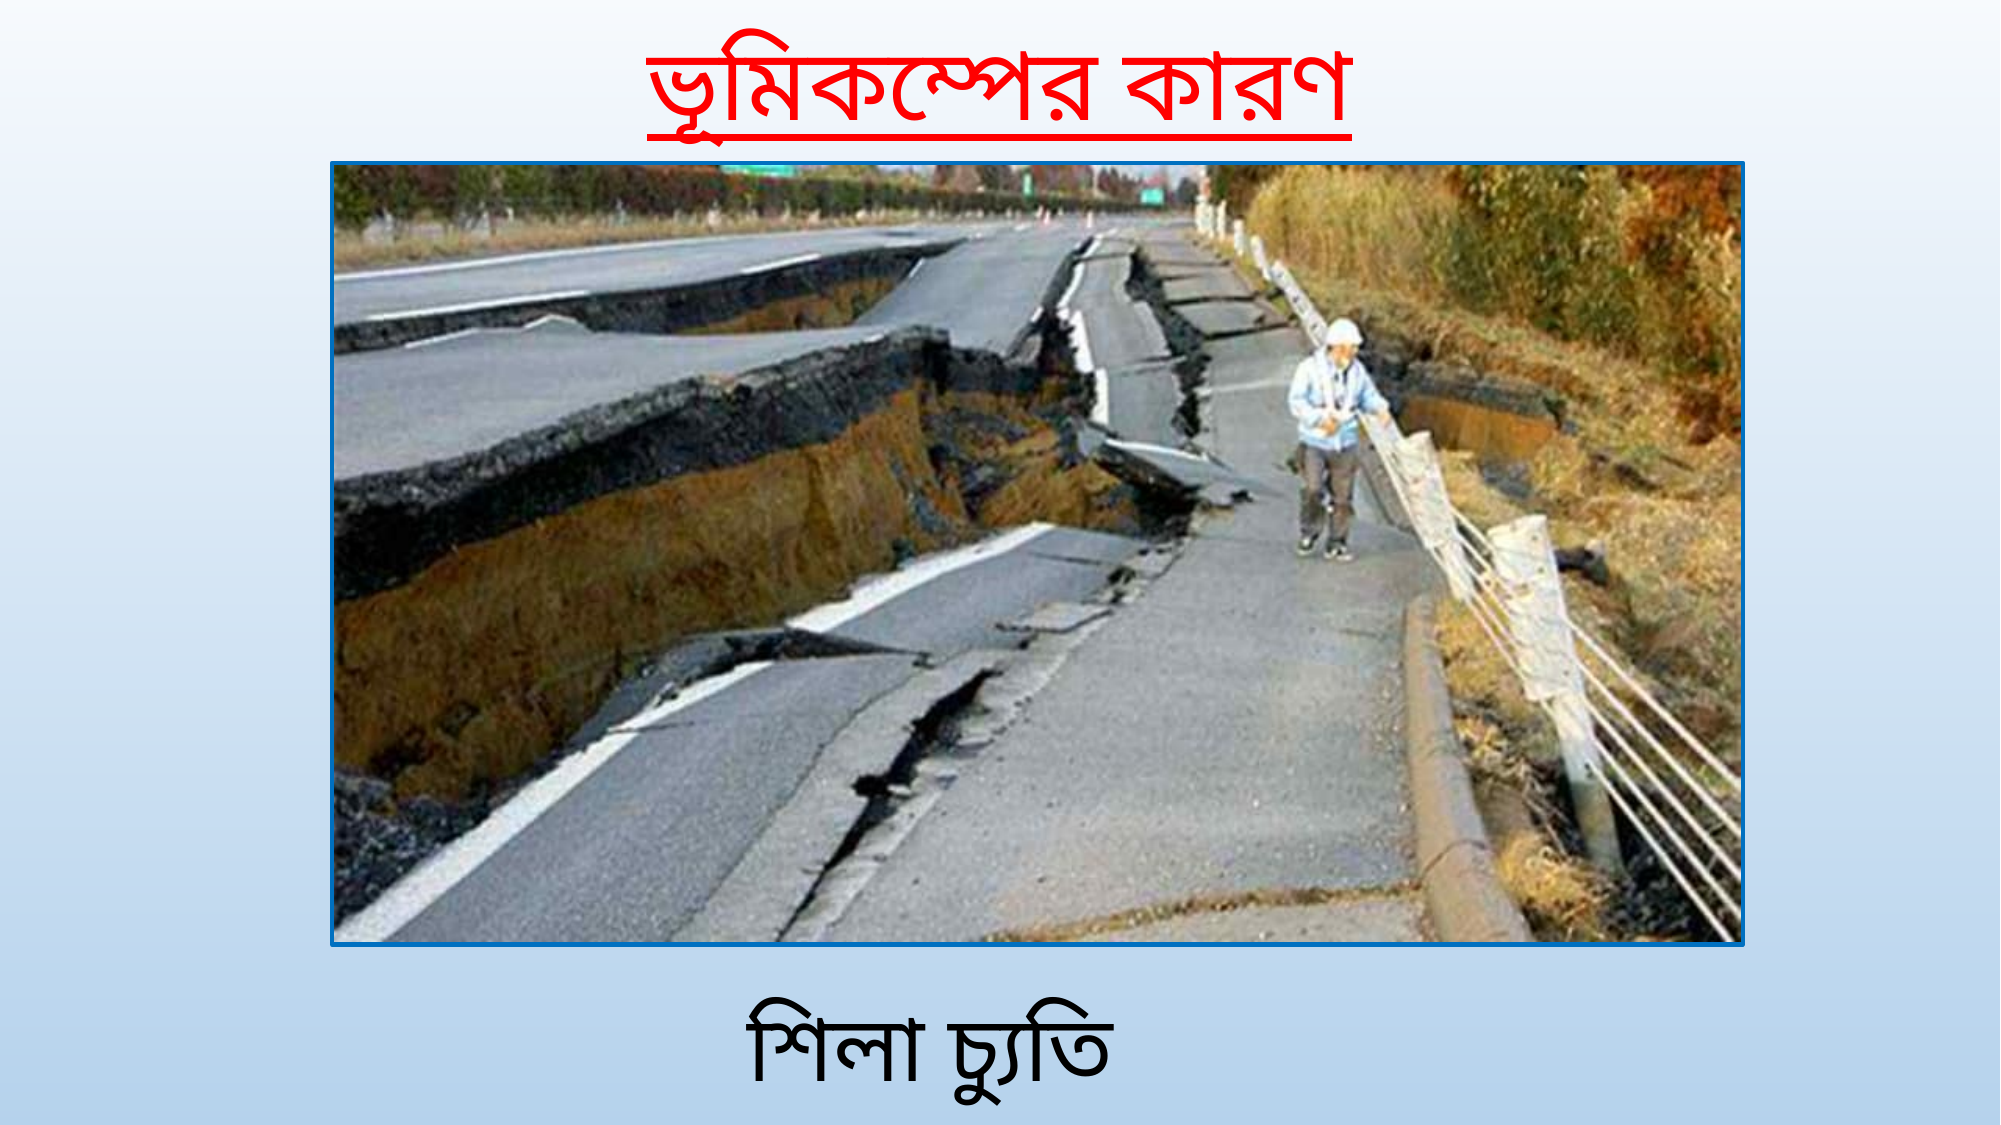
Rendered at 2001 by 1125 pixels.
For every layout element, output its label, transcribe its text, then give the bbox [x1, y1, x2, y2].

text_box ভূমিকম্পের কারণ [0, 13, 2000, 148]
picture [334, 165, 1741, 942]
text_box শিলা চ্যুতি [0, 982, 1908, 1107]
